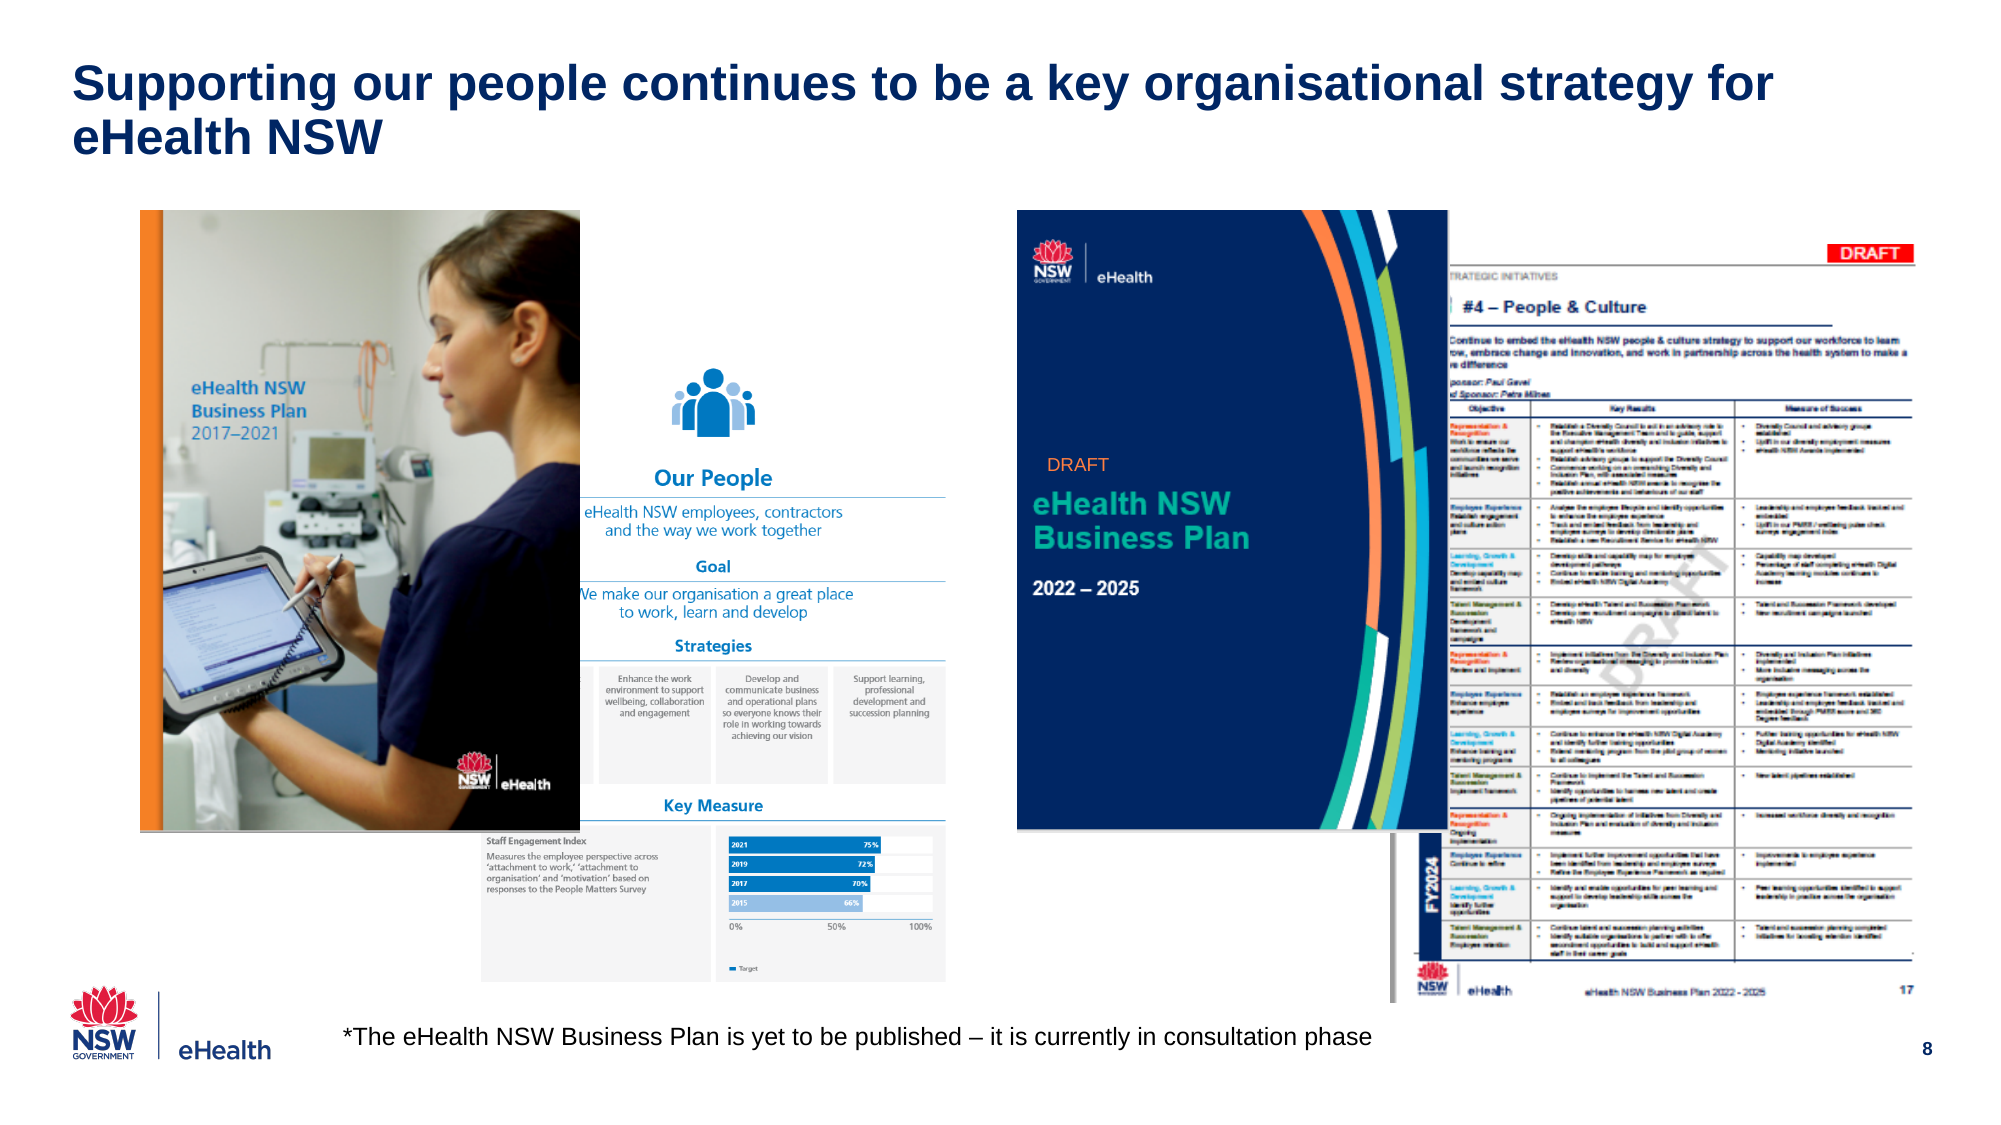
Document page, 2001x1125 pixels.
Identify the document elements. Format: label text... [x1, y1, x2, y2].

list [473, 335, 952, 986]
text_box *The eHealth NSW Business Plan is yet to be published – it is currently in consultation phase [342, 1020, 1418, 1065]
picture [140, 210, 580, 833]
title Supporting our people continues to be a key organisational strategy for eHealth NSW [72, 57, 1928, 117]
picture [70, 985, 271, 1060]
picture [1017, 210, 1928, 1003]
